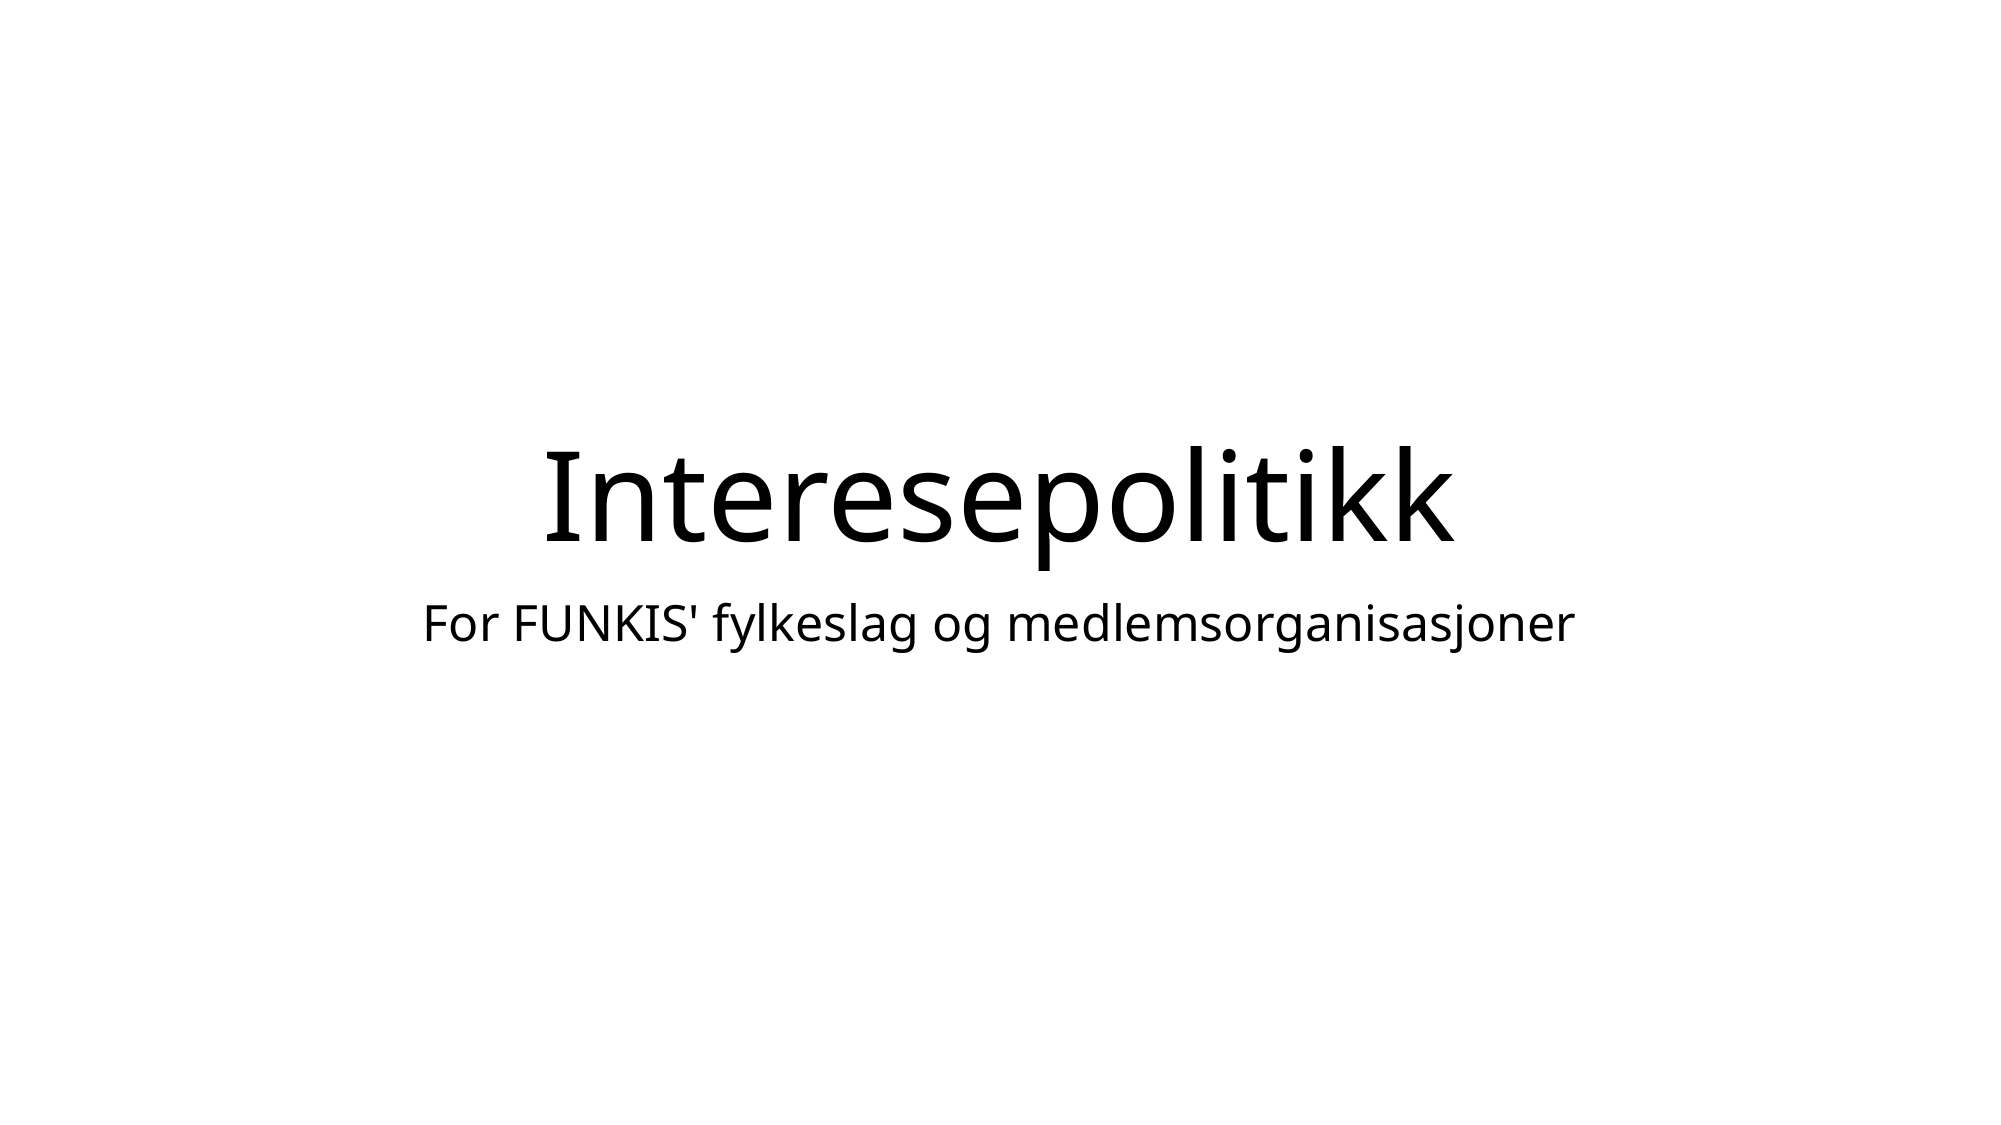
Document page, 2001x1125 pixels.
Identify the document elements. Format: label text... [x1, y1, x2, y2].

title Interesepolitikk [249, 184, 1750, 576]
subtitle For FUNKIS' fylkeslag og medlemsorganisasjoner [249, 590, 1750, 863]
